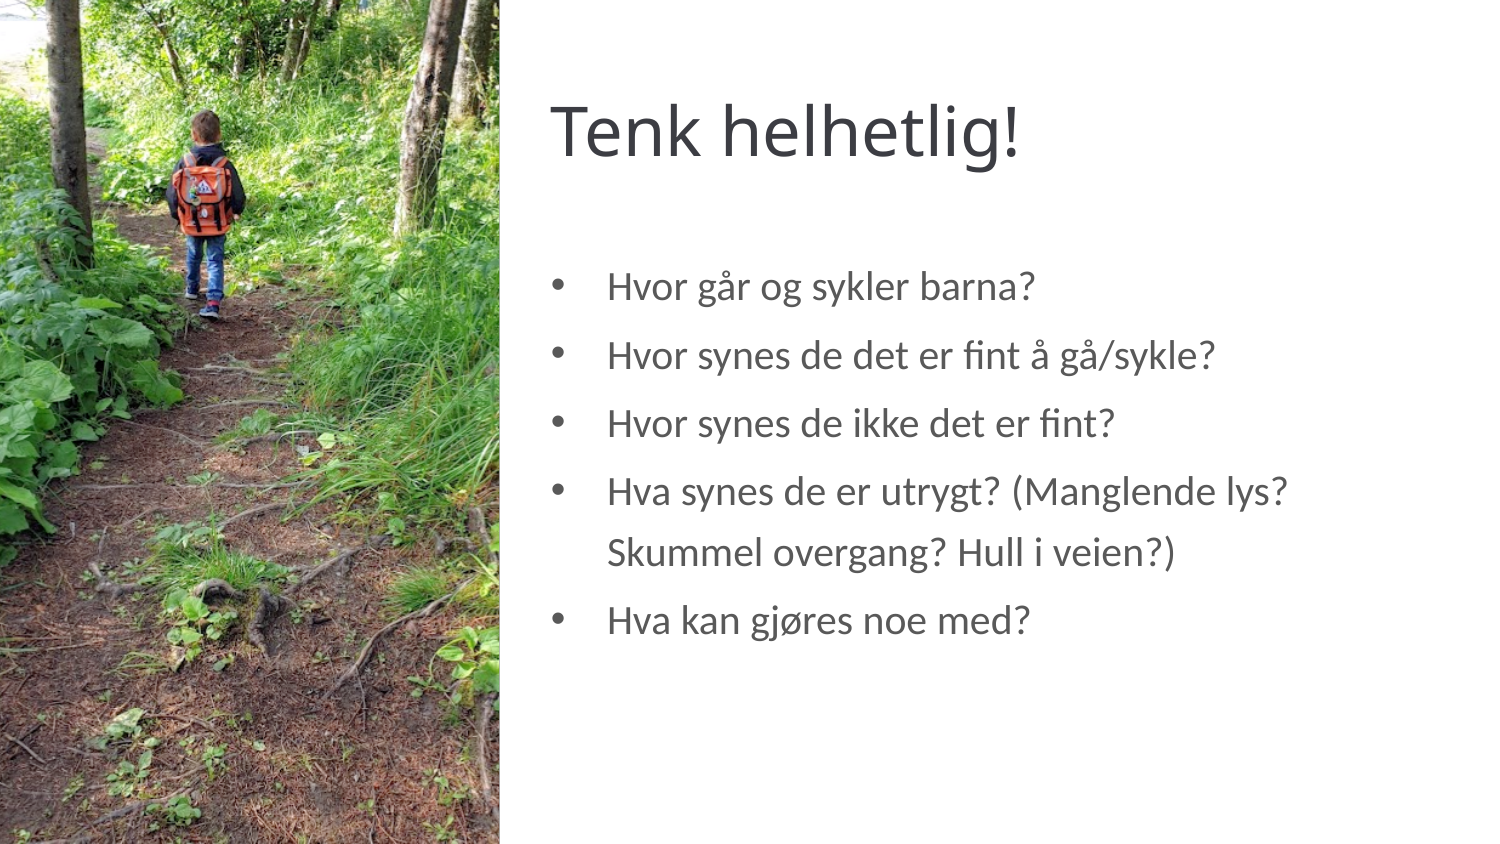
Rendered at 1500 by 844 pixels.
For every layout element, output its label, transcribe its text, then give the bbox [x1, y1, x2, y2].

picture [0, 0, 572, 844]
list Hvor går og sykler barna? Hvor synes de det er fint å gå/sykle? Hvor synes de ikke det er fint? Hva synes de er utrygt? (Manglende lys? Skummel overgang? Hull i veien?) Hva kan gjøres noe med? [572, 241, 1412, 698]
title Tenk helhetlig! [572, 64, 1500, 205]
